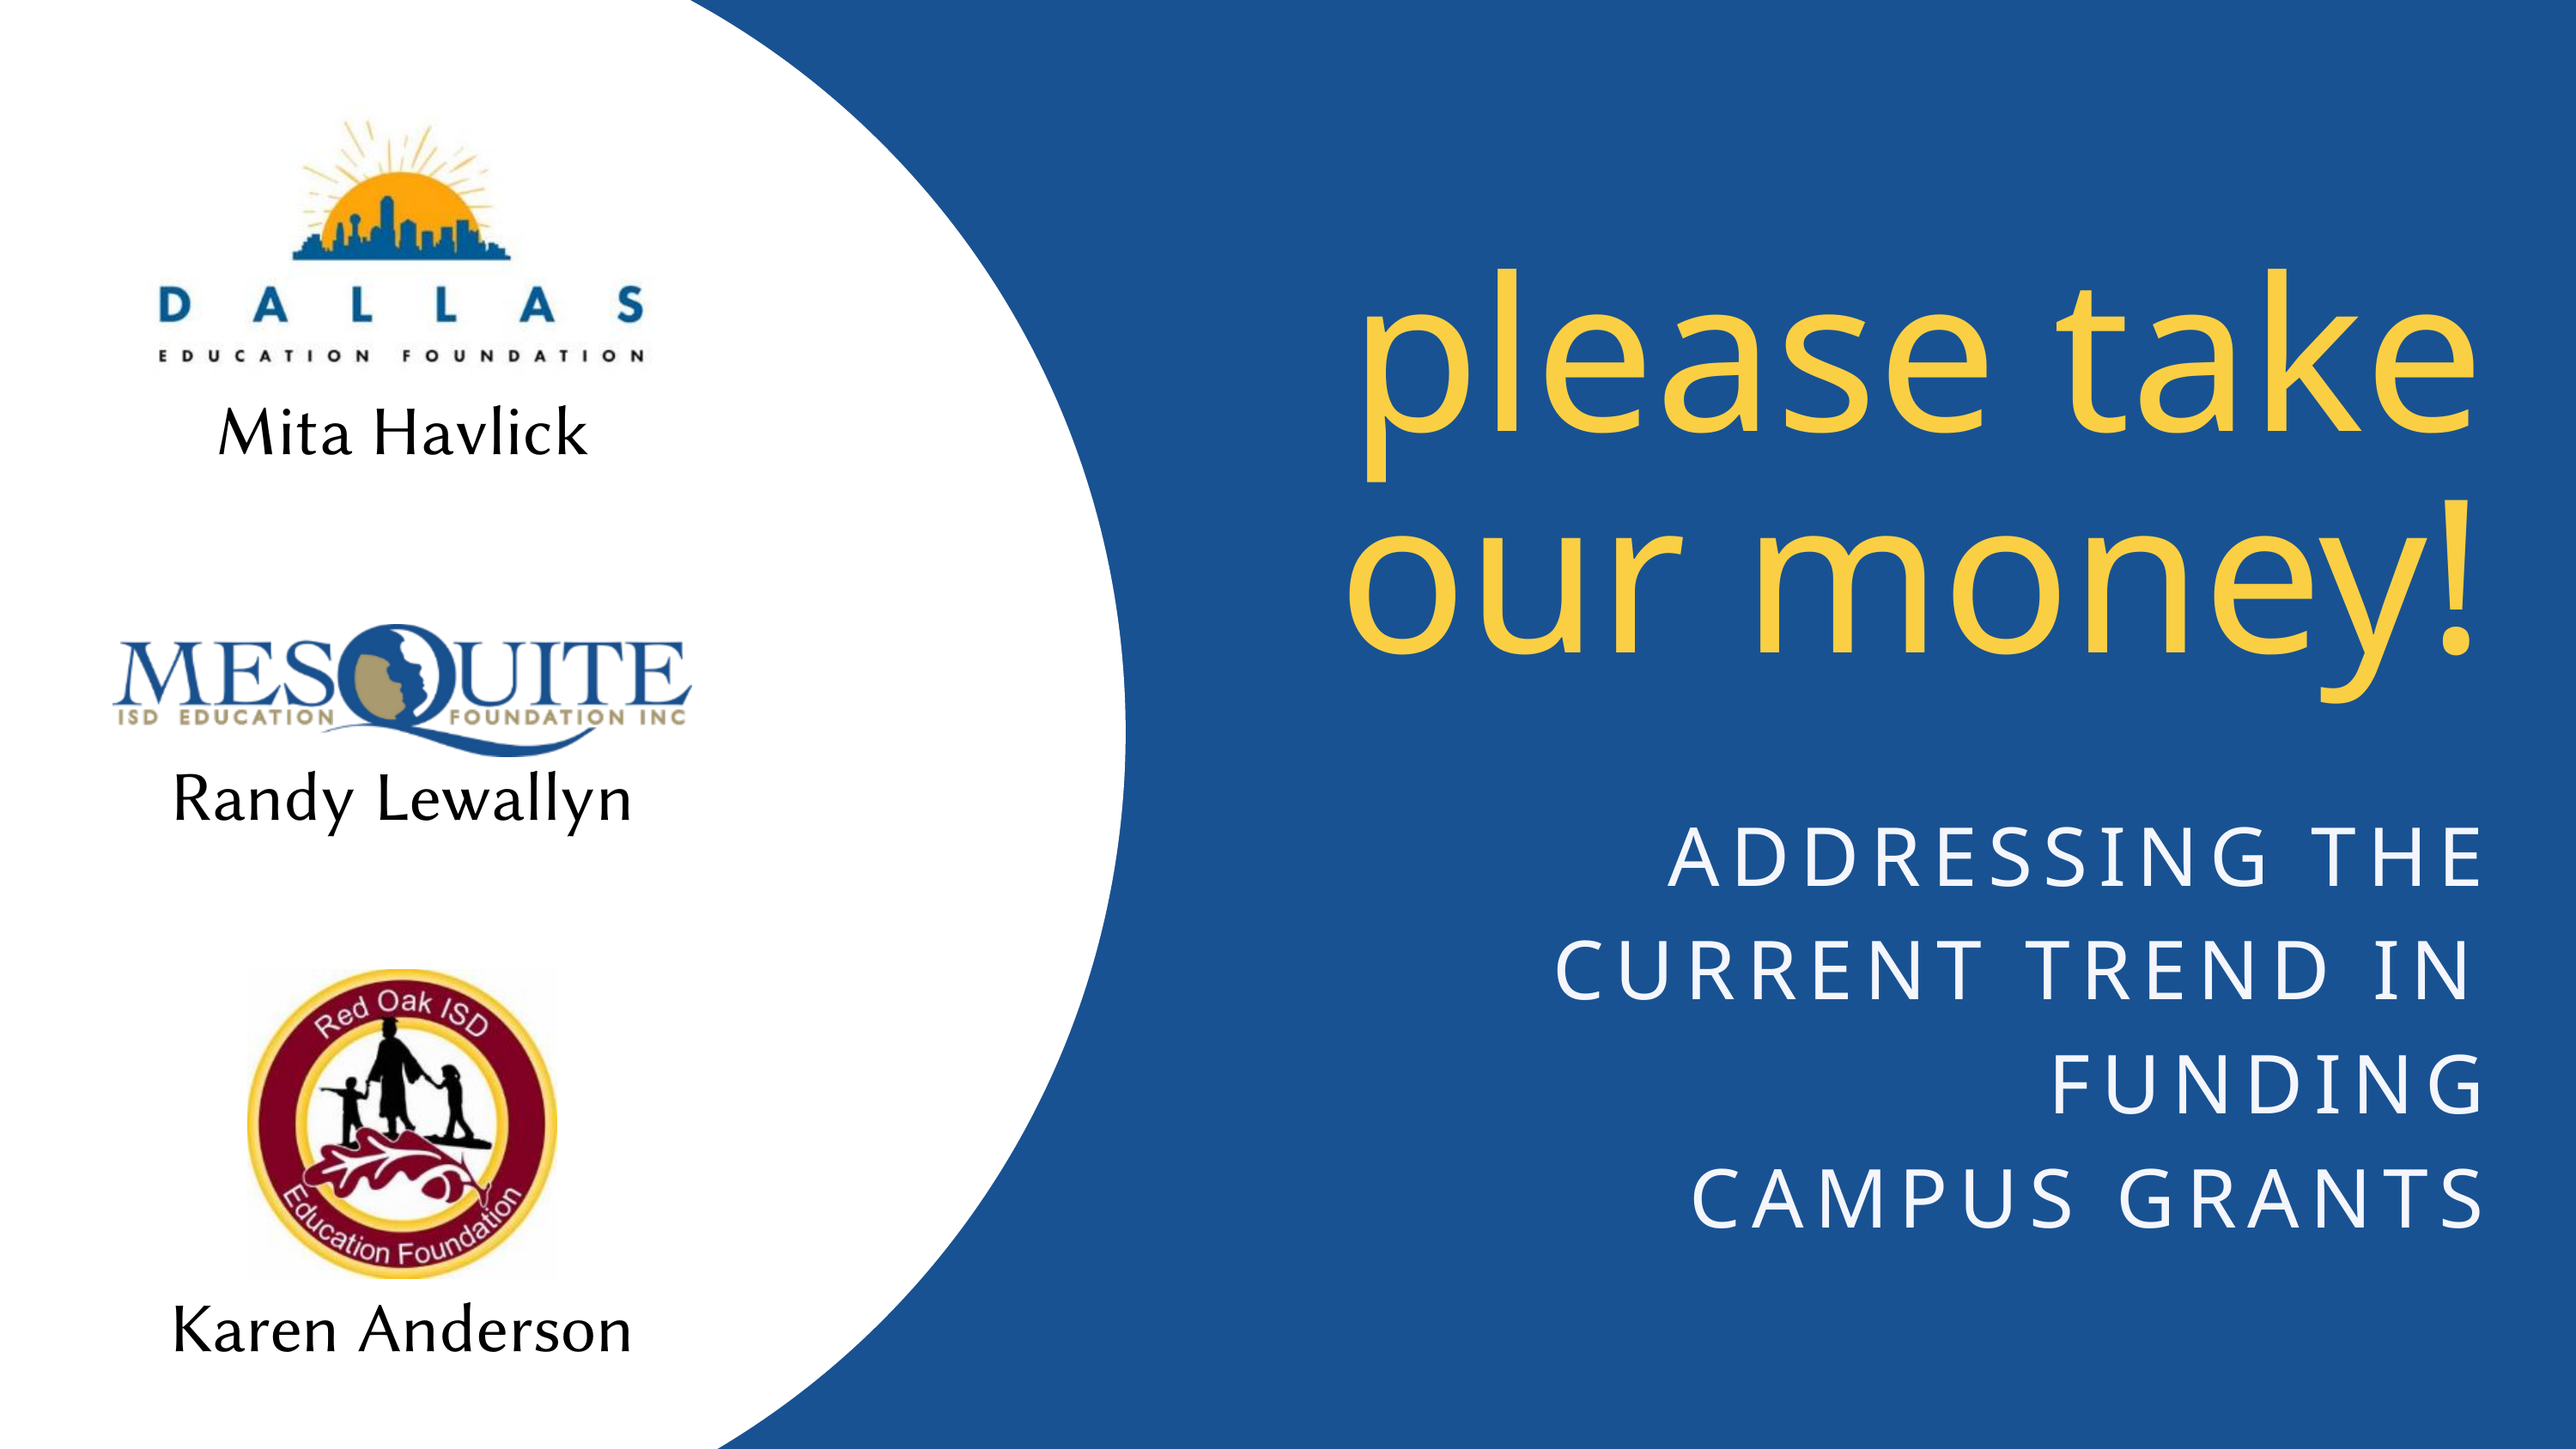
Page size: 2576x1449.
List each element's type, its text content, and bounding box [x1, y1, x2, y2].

text_box ADDRESSING THE CURRENT TREND IN FUNDING CAMPUS GRANTS [1161, 788, 2485, 1244]
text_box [112, 624, 692, 841]
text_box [135, 94, 670, 476]
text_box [161, 968, 643, 1373]
text_box please take our money! [1182, 252, 2485, 696]
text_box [0, 0, 1130, 1449]
